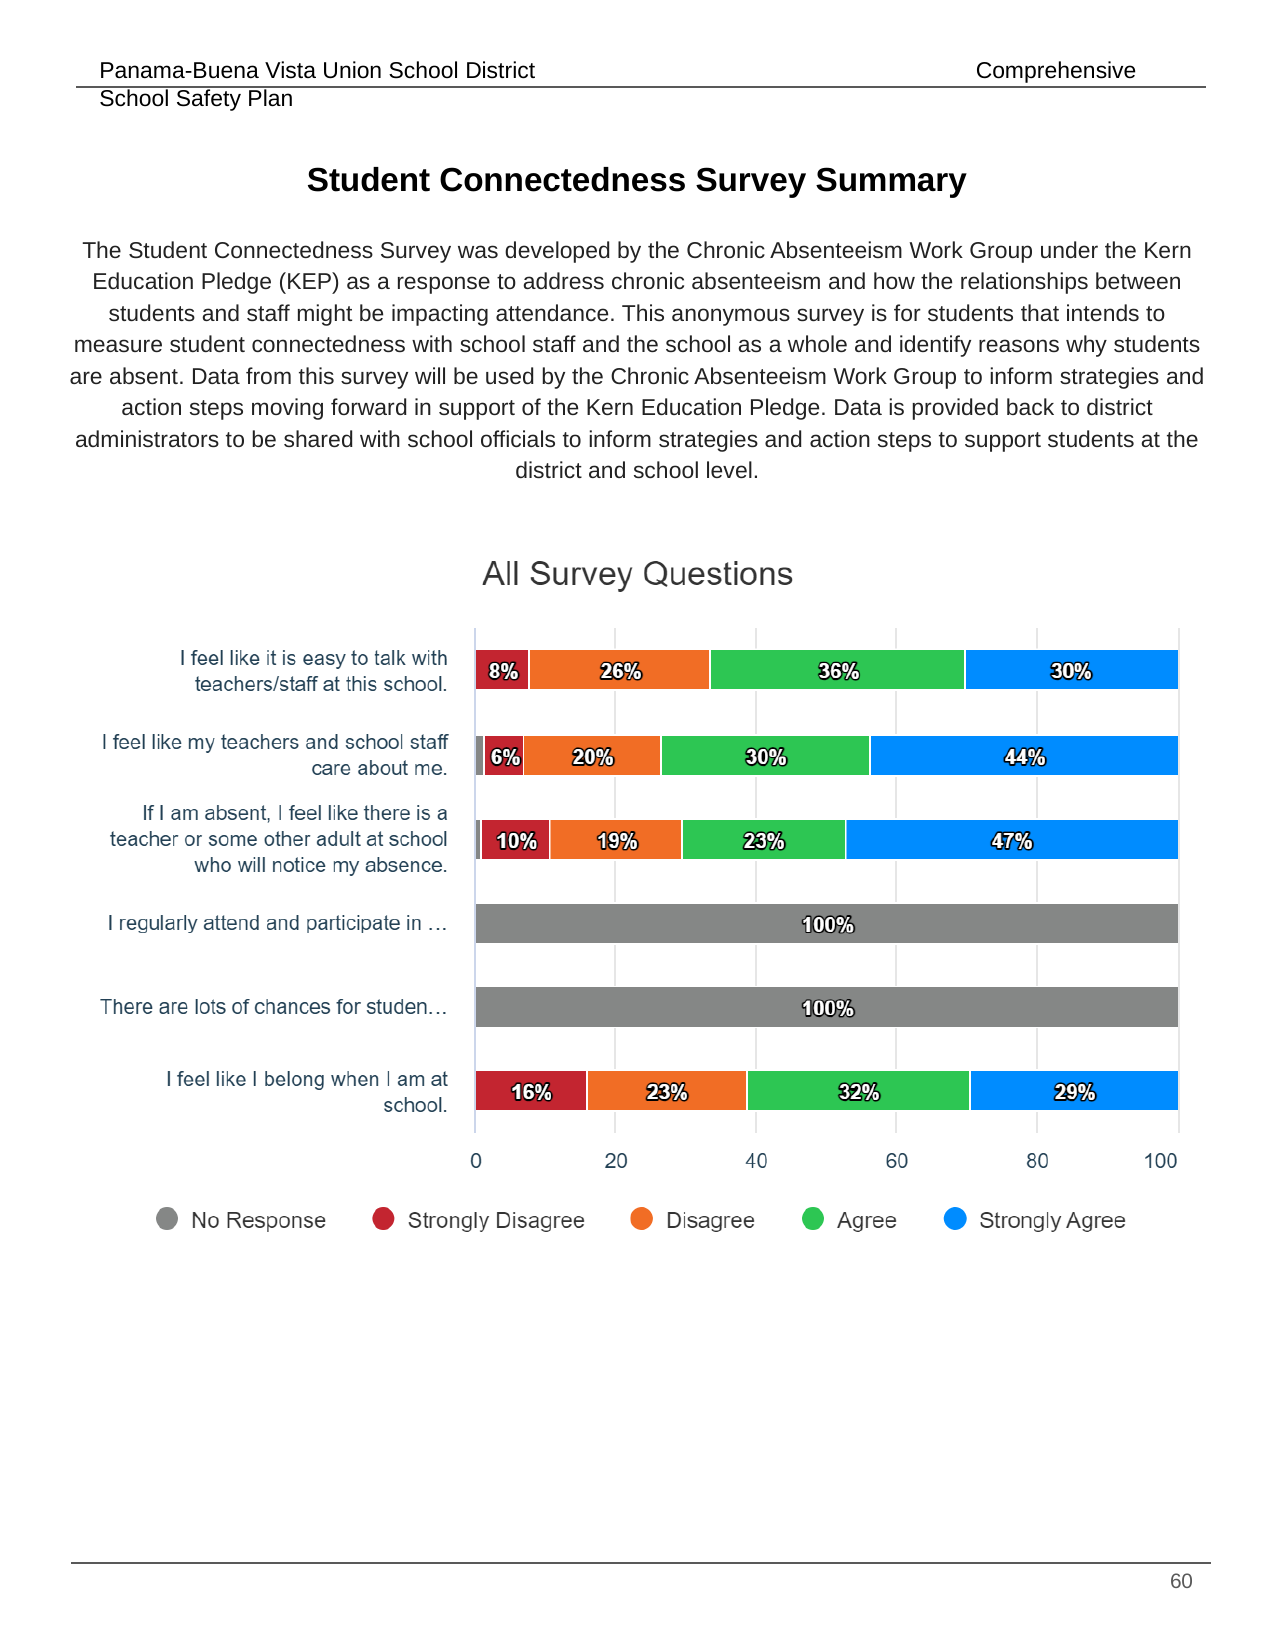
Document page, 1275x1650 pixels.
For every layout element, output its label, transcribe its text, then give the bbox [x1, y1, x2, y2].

picture [78, 539, 1197, 1286]
slide_number ‹#› [1131, 1552, 1208, 1623]
text_box Student Connectedness Survey Summary The Student Connectedness Survey was developed by the Chronic Absenteeism Work Group under the Kern Education Pledge (KEP) as a response to address chronic absenteeism and how the relationships between students and staff might be impacting attendance. This anonymous survey is for students that intends to measure student connectedness with school staff and the school as a whole and identify reasons why students are absent. Data from this survey will be used by the Chronic Absenteeism Work Group to inform strategies and action steps moving forward in support of the Kern Education Pledge. Data is provided back to district administrators to be shared with school officials to inform strategies and action steps to support students at the district and school level. [54, 137, 1221, 498]
